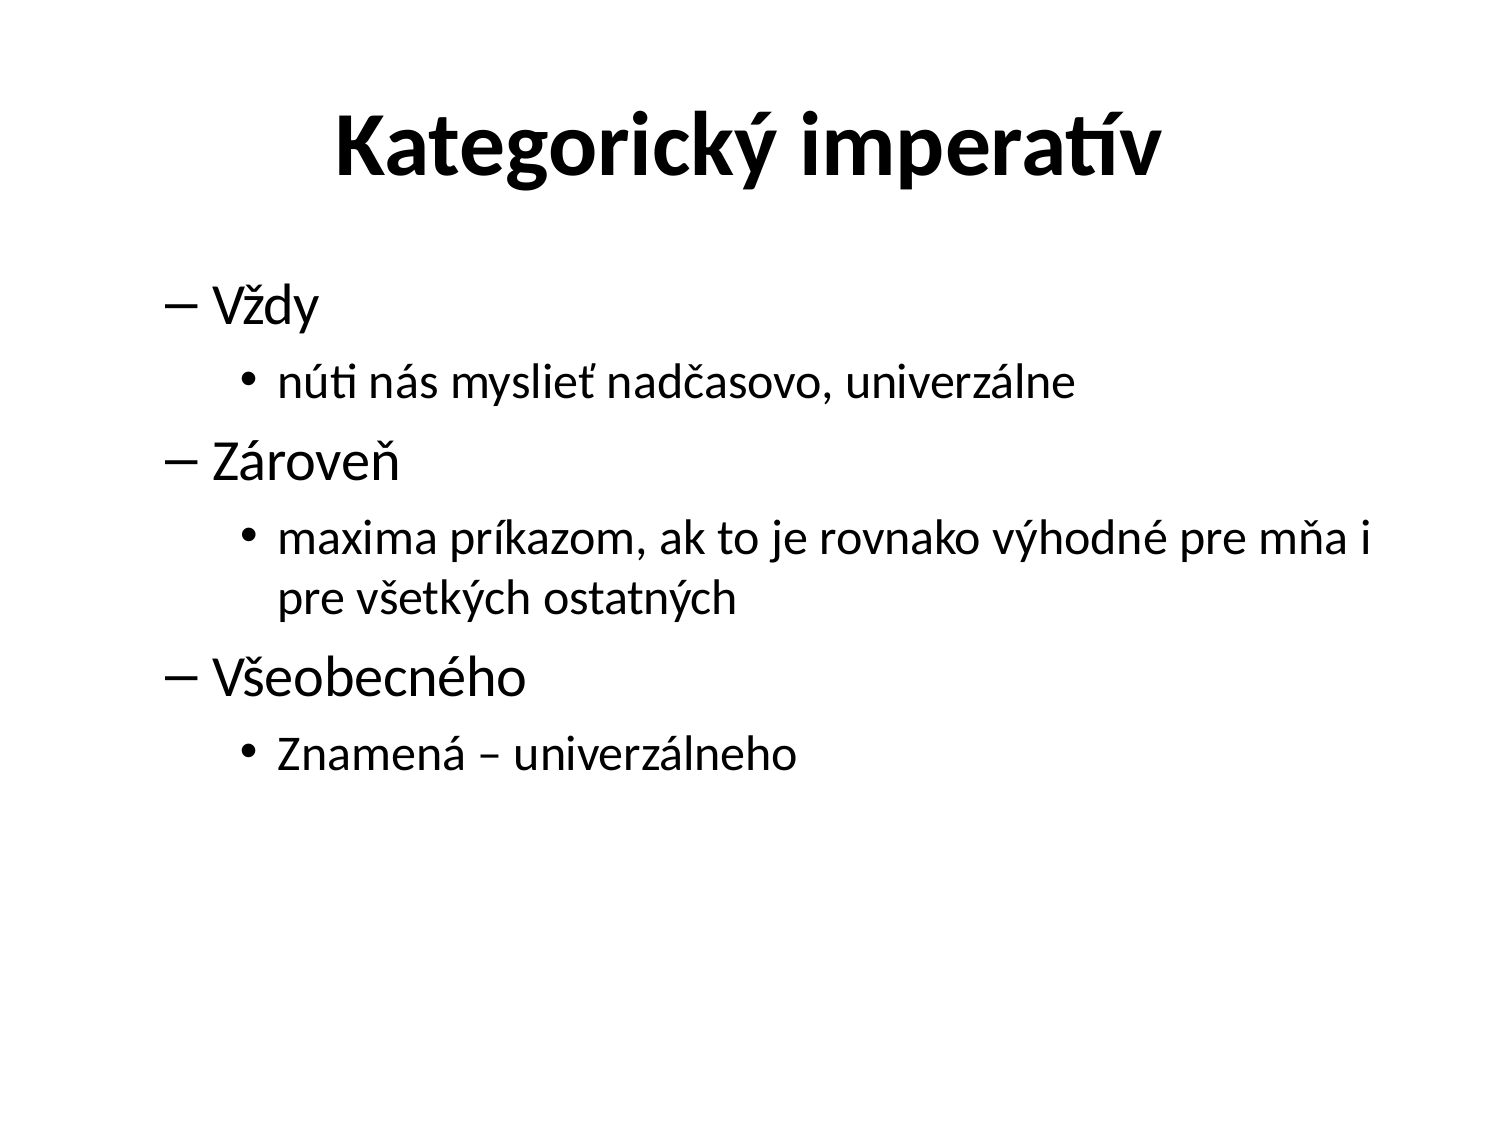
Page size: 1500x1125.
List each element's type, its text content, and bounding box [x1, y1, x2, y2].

text_box Vždy núti nás myslieť nadčasovo, univerzálne Zároveň maxima príkazom, ak to je rovnako výhodné pre mňa i pre všetkých ostatných Všeobecného Znamená – univerzálneho [162, 249, 1374, 781]
title Kategorický imperatív [141, 81, 1359, 272]
